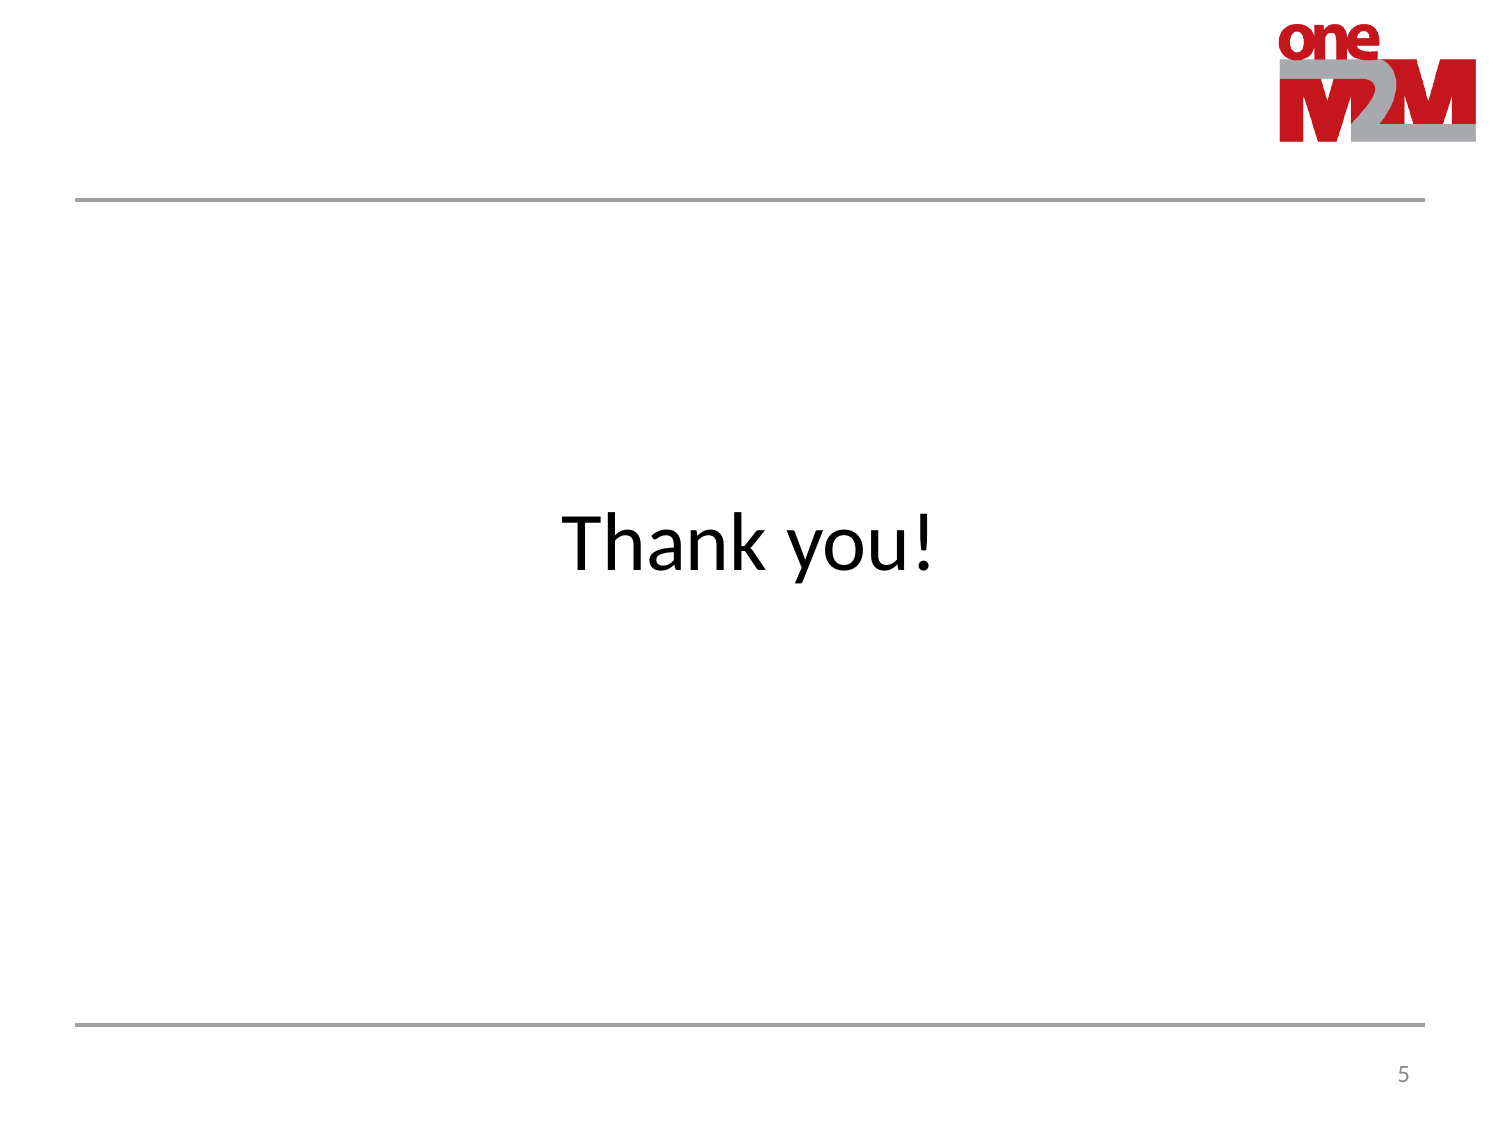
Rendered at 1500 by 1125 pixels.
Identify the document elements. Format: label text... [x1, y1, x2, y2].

text_box Thank you! [0, 479, 1500, 595]
picture [1254, 0, 1500, 168]
slide_number 5 [1074, 1042, 1425, 1103]
